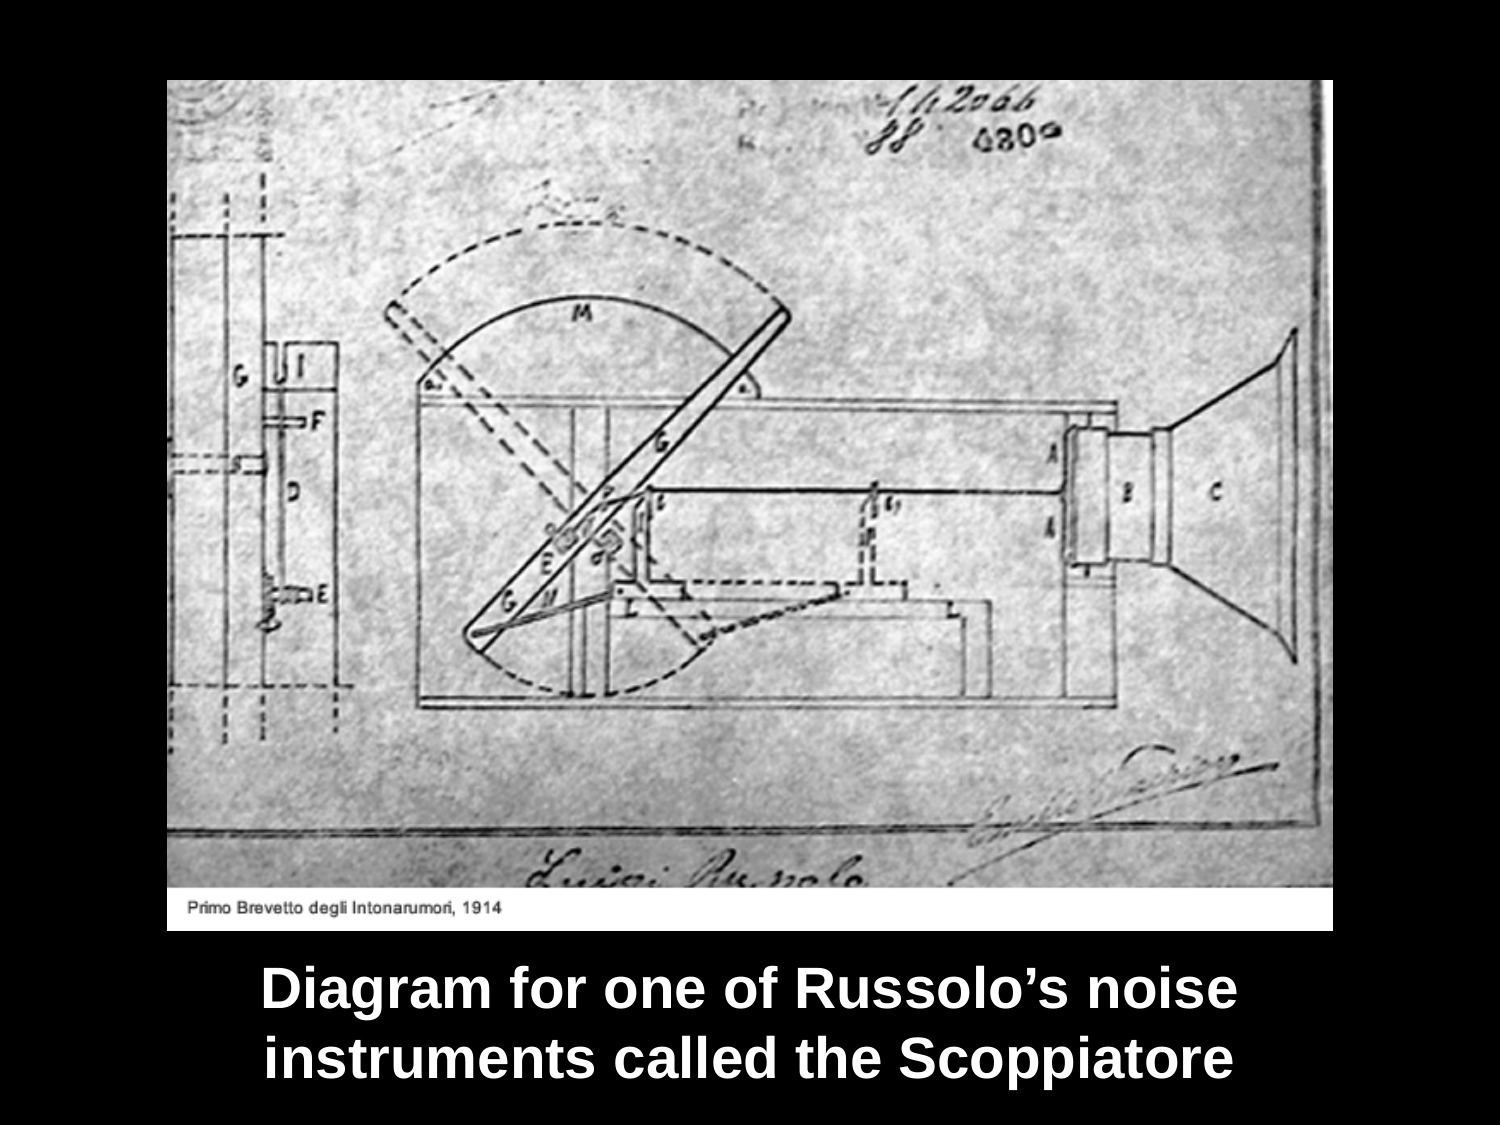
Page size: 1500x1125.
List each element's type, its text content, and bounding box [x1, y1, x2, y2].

subtitle Diagram for one of Russolo’s noise instruments called the Scoppiatore [132, 942, 1368, 1125]
picture [167, 80, 1333, 931]
